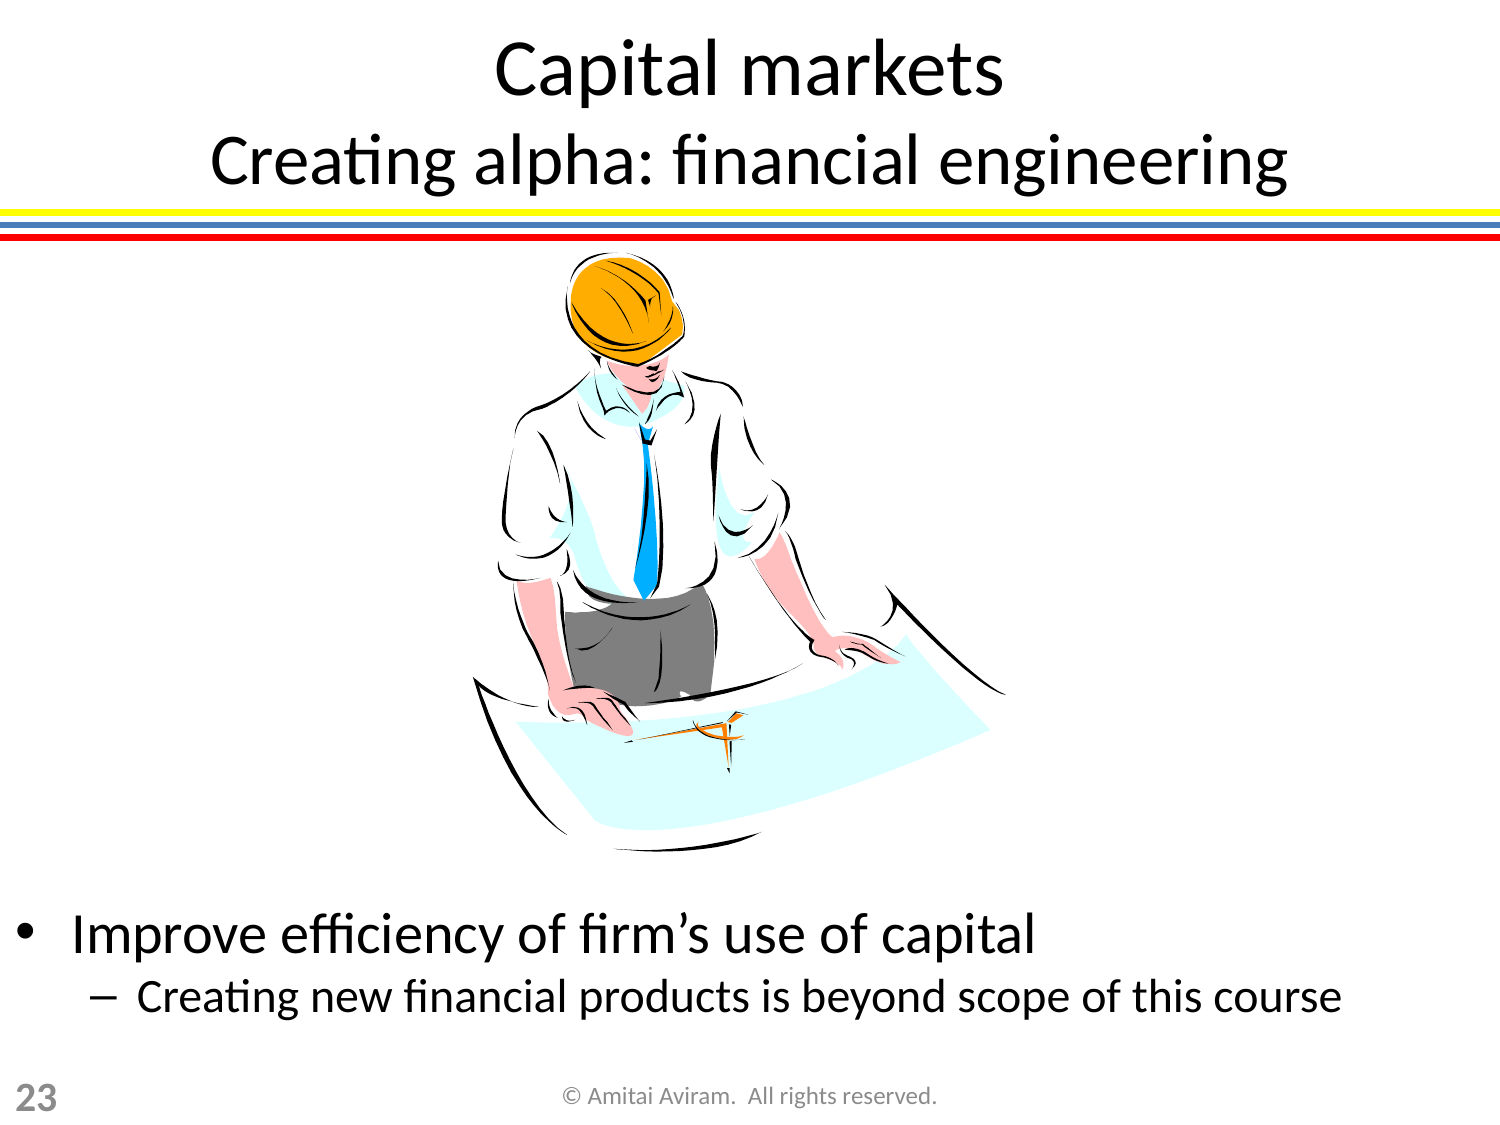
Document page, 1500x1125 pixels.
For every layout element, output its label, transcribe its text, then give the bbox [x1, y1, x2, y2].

footer © Amitai Aviram. All rights reserved. [512, 1065, 988, 1125]
list Improve efficiency of firm’s use of capital Creating new financial products is beyond scope of this course [0, 887, 1500, 1092]
text_box Capital markets Creating alpha: financial engineering [0, 0, 1500, 213]
picture [472, 249, 1026, 901]
slide_number 23 [0, 1065, 100, 1125]
